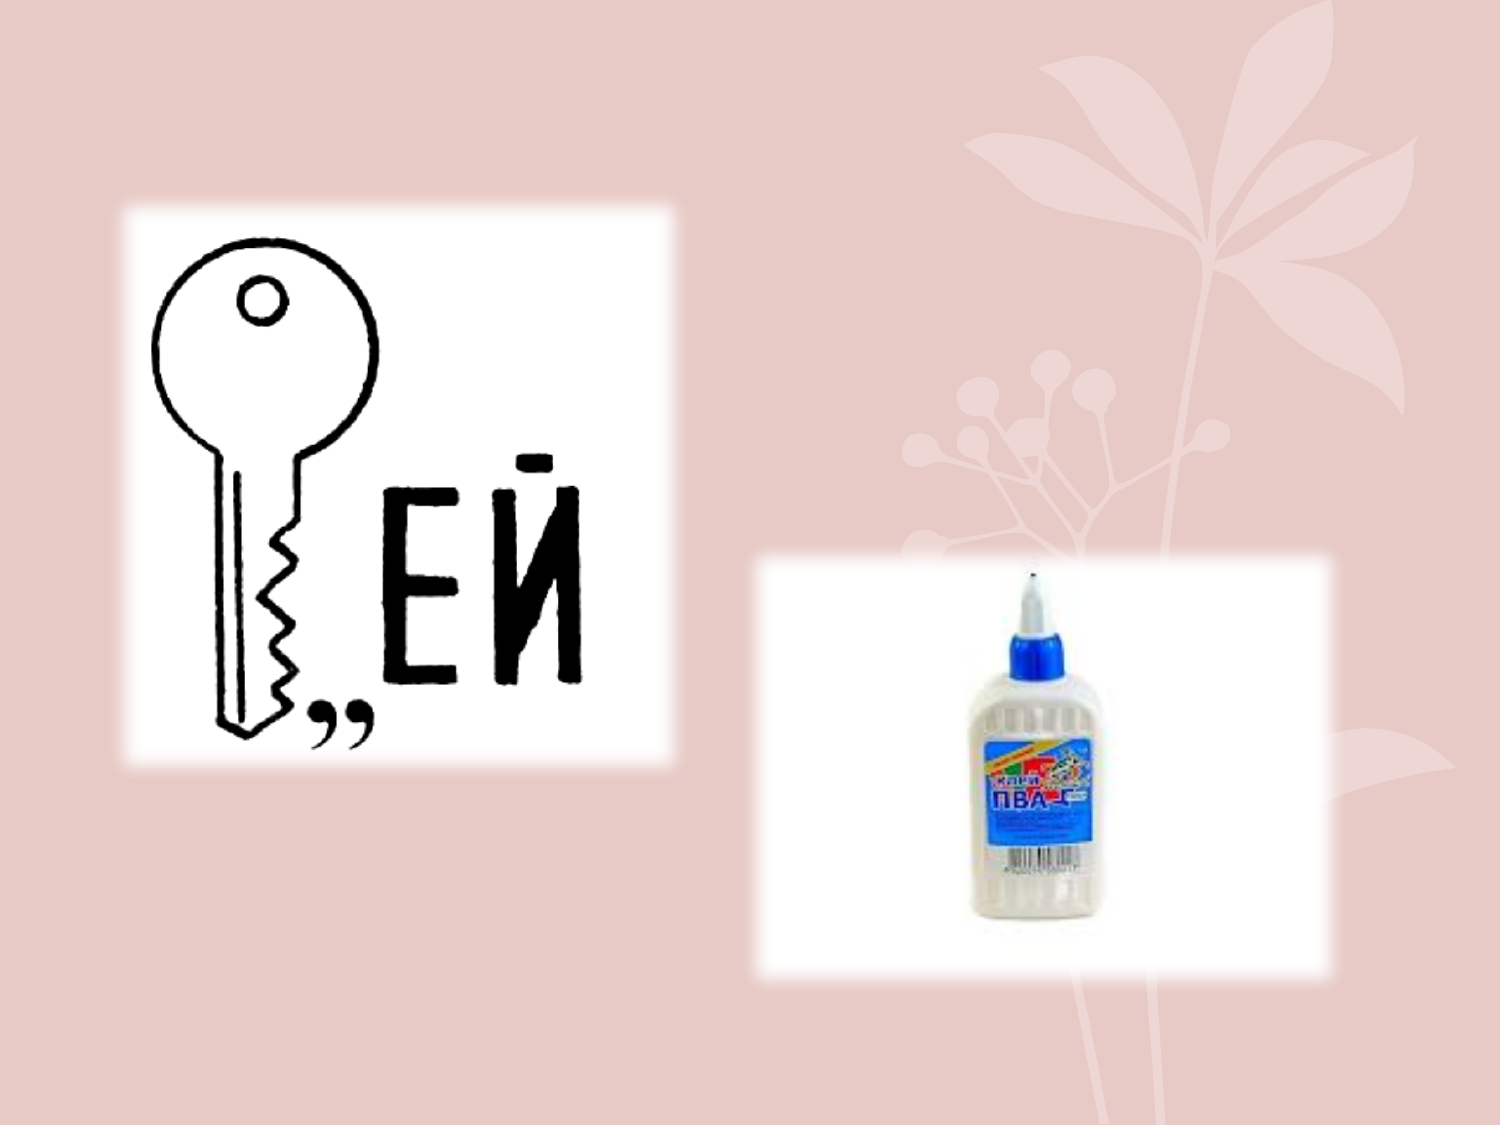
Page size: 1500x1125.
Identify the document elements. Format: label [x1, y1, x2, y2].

picture [105, 187, 692, 784]
picture [737, 538, 1349, 997]
